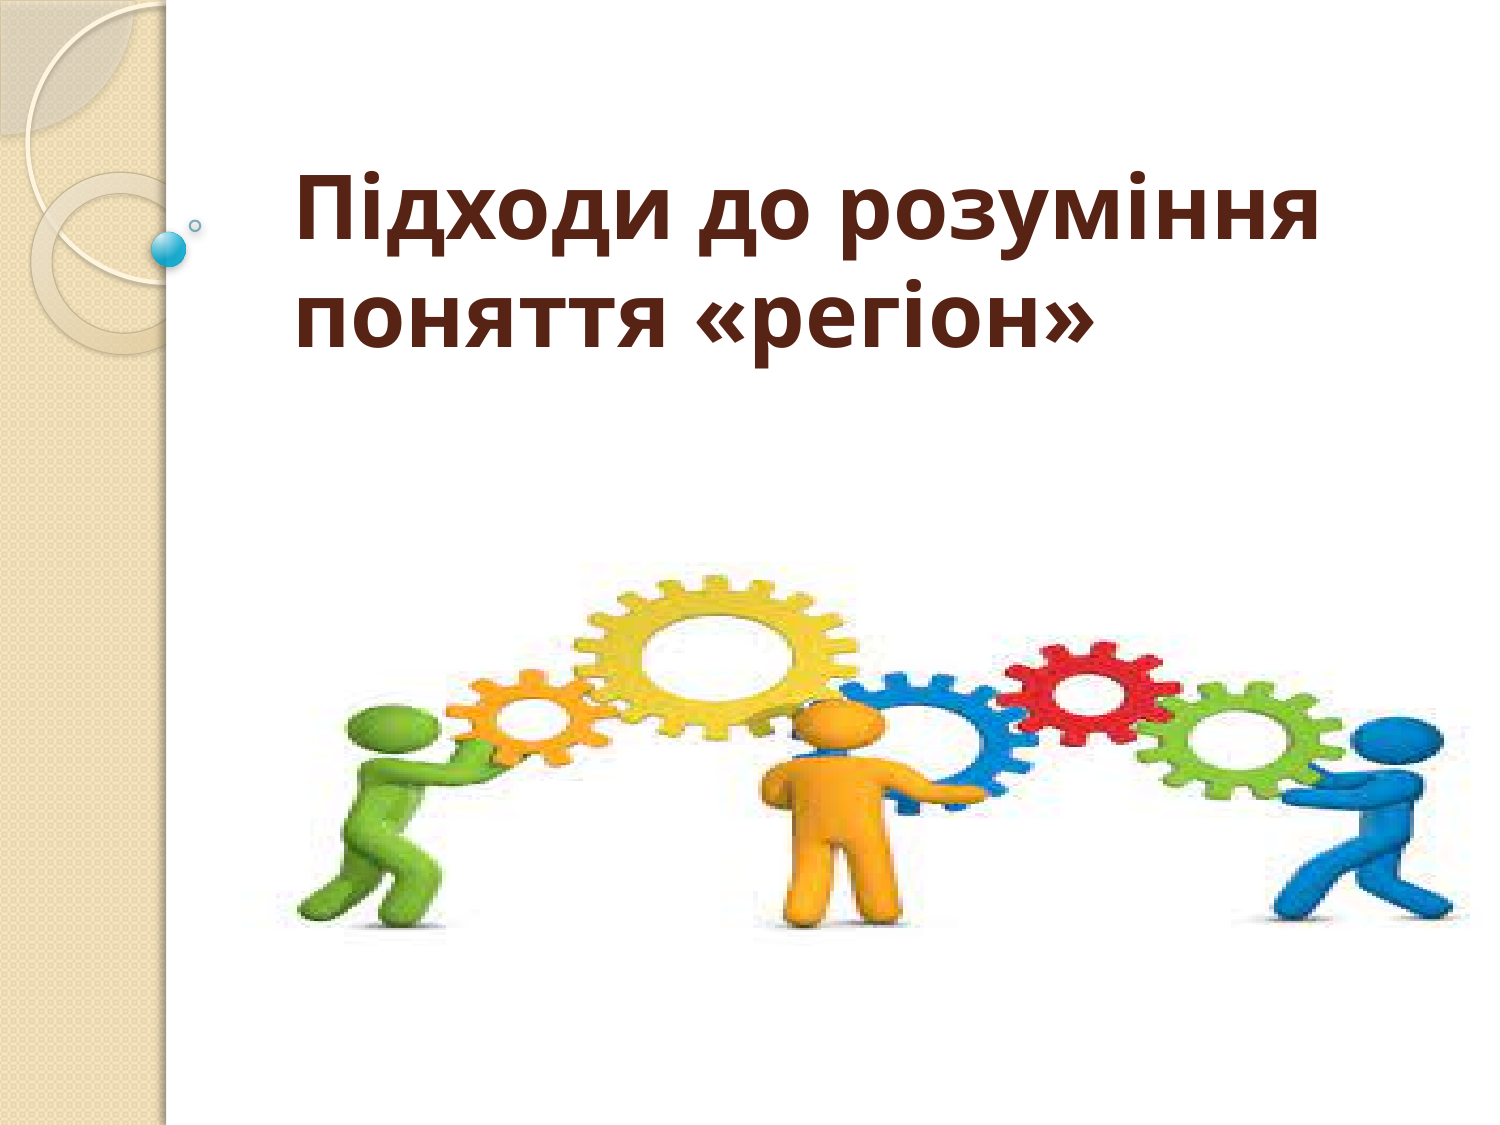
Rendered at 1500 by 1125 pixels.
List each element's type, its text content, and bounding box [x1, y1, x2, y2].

title Підходи до розуміння поняття «регіон» [277, 59, 1450, 480]
picture [241, 562, 1483, 958]
